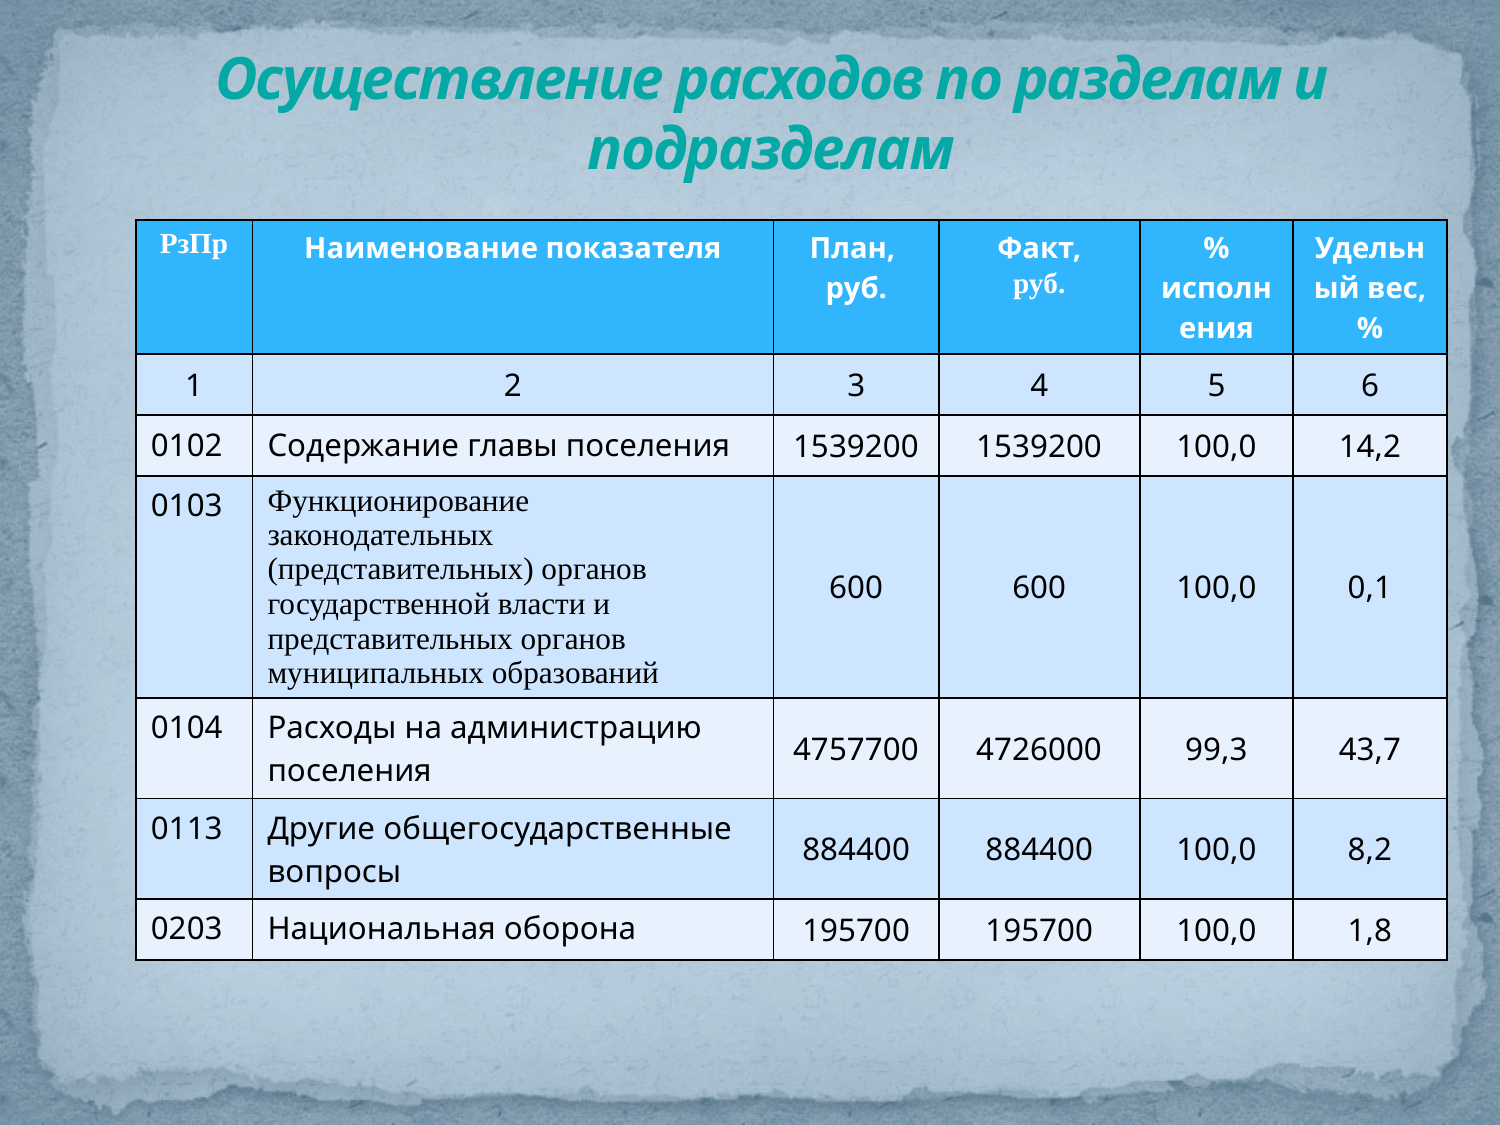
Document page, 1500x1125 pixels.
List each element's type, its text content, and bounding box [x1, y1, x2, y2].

table_cell 600 [940, 477, 1139, 697]
table_cell 600 [774, 477, 938, 697]
table_cell 884400 [774, 799, 938, 898]
table_cell 4726000 [940, 699, 1139, 798]
table_cell 1539200 [774, 416, 938, 475]
table_cell 6 [1294, 355, 1446, 414]
table_cell 5 [1141, 355, 1292, 414]
table_cell 100,0 [1141, 799, 1292, 898]
table_cell 0203 [137, 900, 252, 959]
table_cell 99,3 [1141, 699, 1292, 798]
table_cell 3 [774, 355, 938, 414]
table_cell 100,0 [1141, 416, 1292, 475]
table_cell 4 [940, 355, 1139, 414]
table_cell 0113 [137, 799, 252, 898]
table_cell Расходы на администрацию поселения [253, 699, 773, 798]
table_cell 0104 [137, 699, 252, 798]
table_cell Функционирование законодательных (представительных) органов государственной власти и представительных органов муниципальных образований [253, 477, 773, 697]
table_cell 8,2 [1294, 799, 1446, 898]
table_cell 1 [137, 355, 252, 414]
table_cell 195700 [940, 900, 1139, 959]
table_cell 100,0 [1141, 900, 1292, 959]
table_cell 195700 [774, 900, 938, 959]
table_cell 0,1 [1294, 477, 1446, 697]
table_header Факт, руб. [940, 221, 1139, 353]
table_cell 1,8 [1294, 900, 1446, 959]
table_header РзПр [137, 221, 252, 353]
table_cell 2 [253, 355, 773, 414]
table_cell 0103 [137, 477, 252, 697]
table_cell 4757700 [774, 699, 938, 798]
table_cell 0102 [137, 416, 252, 475]
table_header % исполнения [1141, 221, 1292, 353]
table_cell Другие общегосударственные вопросы [253, 799, 773, 898]
table_cell 1539200 [940, 416, 1139, 475]
title Осуществление расходов по разделам и подразделам [194, 113, 1348, 189]
table_cell 14,2 [1294, 416, 1446, 475]
table_header План, руб. [774, 221, 938, 353]
table_cell Национальная оборона [253, 900, 773, 959]
table_cell 100,0 [1141, 477, 1292, 697]
table_cell 43,7 [1294, 699, 1446, 798]
table_cell Содержание главы поселения [253, 416, 773, 475]
table_cell 884400 [940, 799, 1139, 898]
table_header Наименование показателя [253, 221, 773, 353]
table_header Удельный вес, % [1294, 221, 1446, 353]
